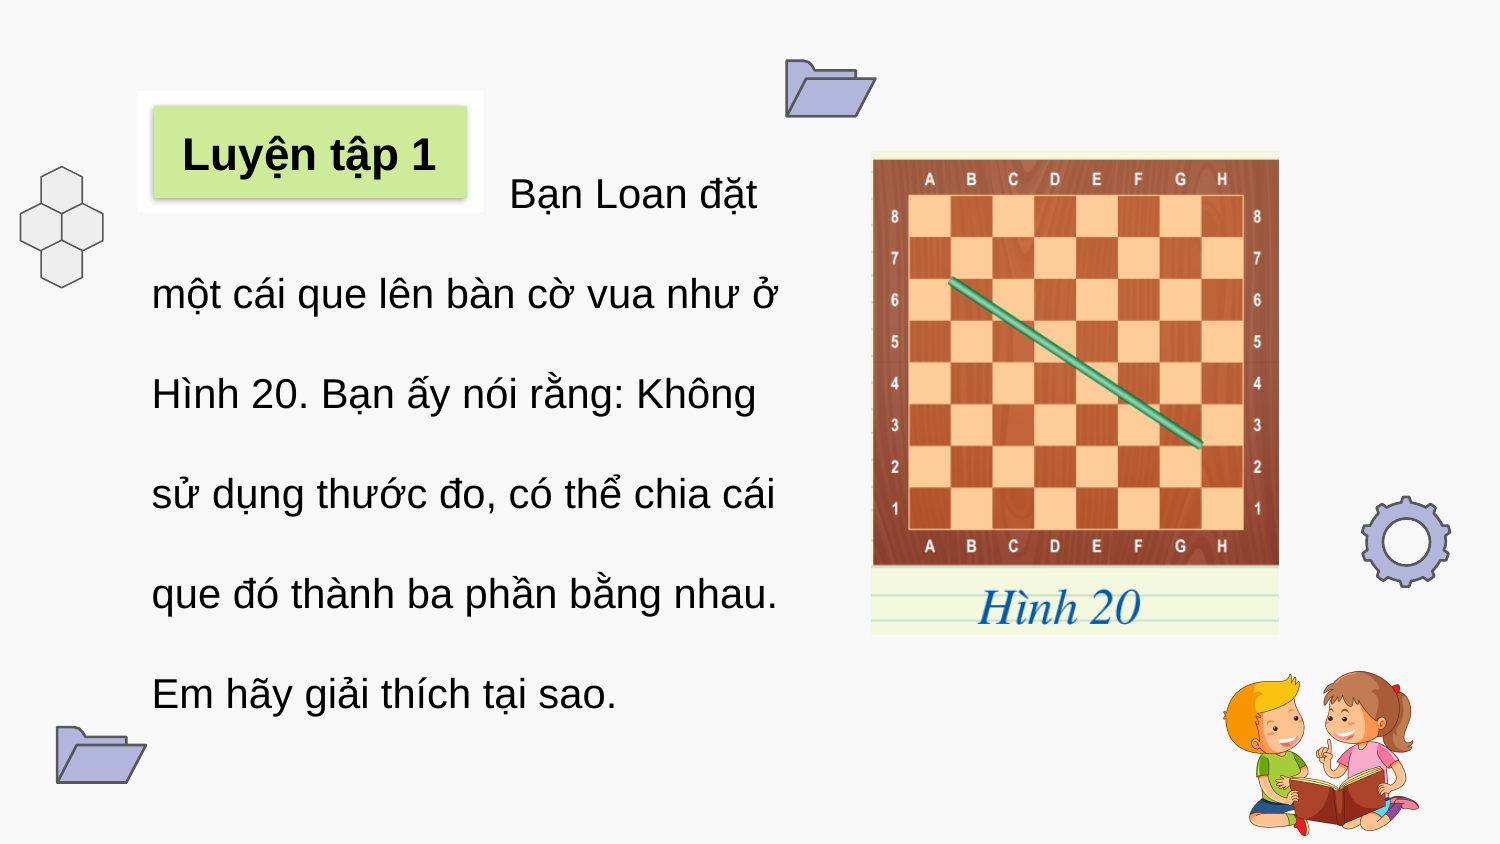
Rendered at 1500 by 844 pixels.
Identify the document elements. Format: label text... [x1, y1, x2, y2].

picture [870, 150, 1280, 636]
picture [1175, 671, 1468, 836]
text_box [136, 90, 484, 213]
text_box Bạn Loan đặt một cái que lên bàn cờ vua như ở Hình 20. Bạn ấy nói rằng: Không sử dụng thước đo, có thể chia cái que đó thành ba phần bằng nhau. Em hãy giải thích tại sao. [136, 109, 806, 725]
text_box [1361, 496, 1451, 587]
